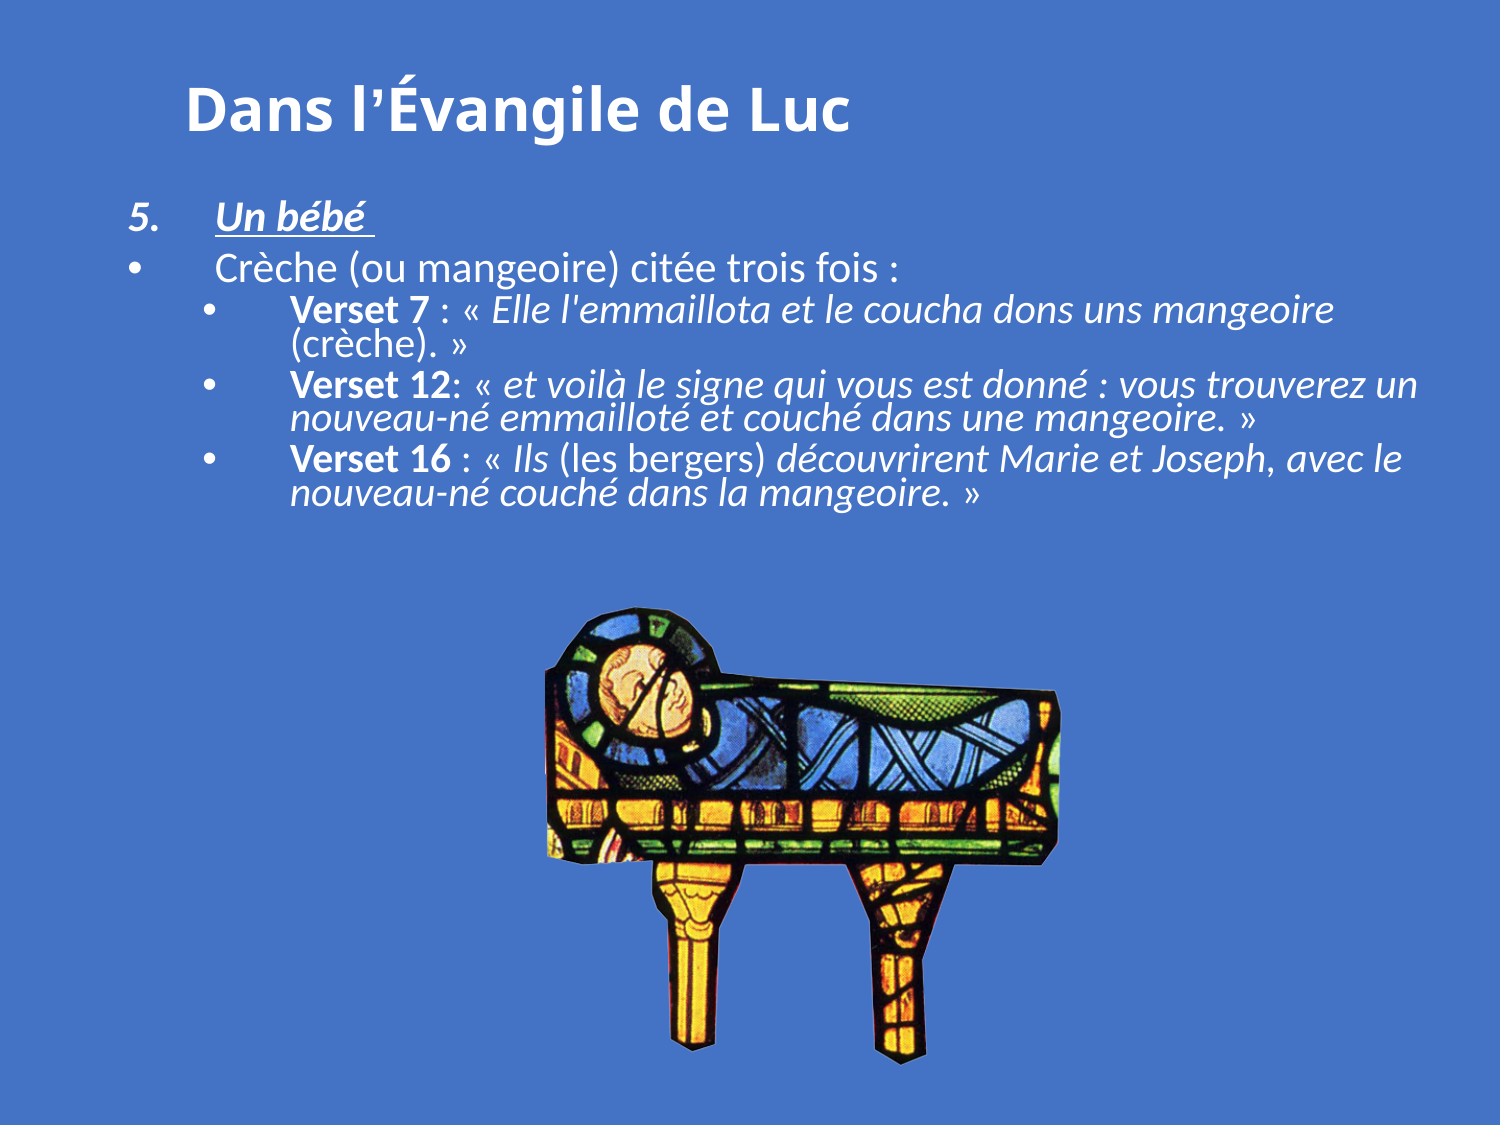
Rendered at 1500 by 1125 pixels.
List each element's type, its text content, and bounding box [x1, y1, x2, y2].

list Un bébé Crèche (ou mangeoire) citée trois fois : Verset 7 : « Elle l'emmaillota et le coucha dons uns mangeoire (crèche). » Verset 12: « et voilà le signe qui vous est donné : vous trouverez un nouveau-né emmailloté et couché dans une mangeoire. » Verset 16 : « Ils (les bergers) découvrirent Marie et Joseph, avec le nouveau-né couché dans la mangeoire. » [112, 196, 1471, 610]
picture [545, 581, 1067, 1068]
title Dans l’Évangile de Luc [147, 42, 1500, 161]
